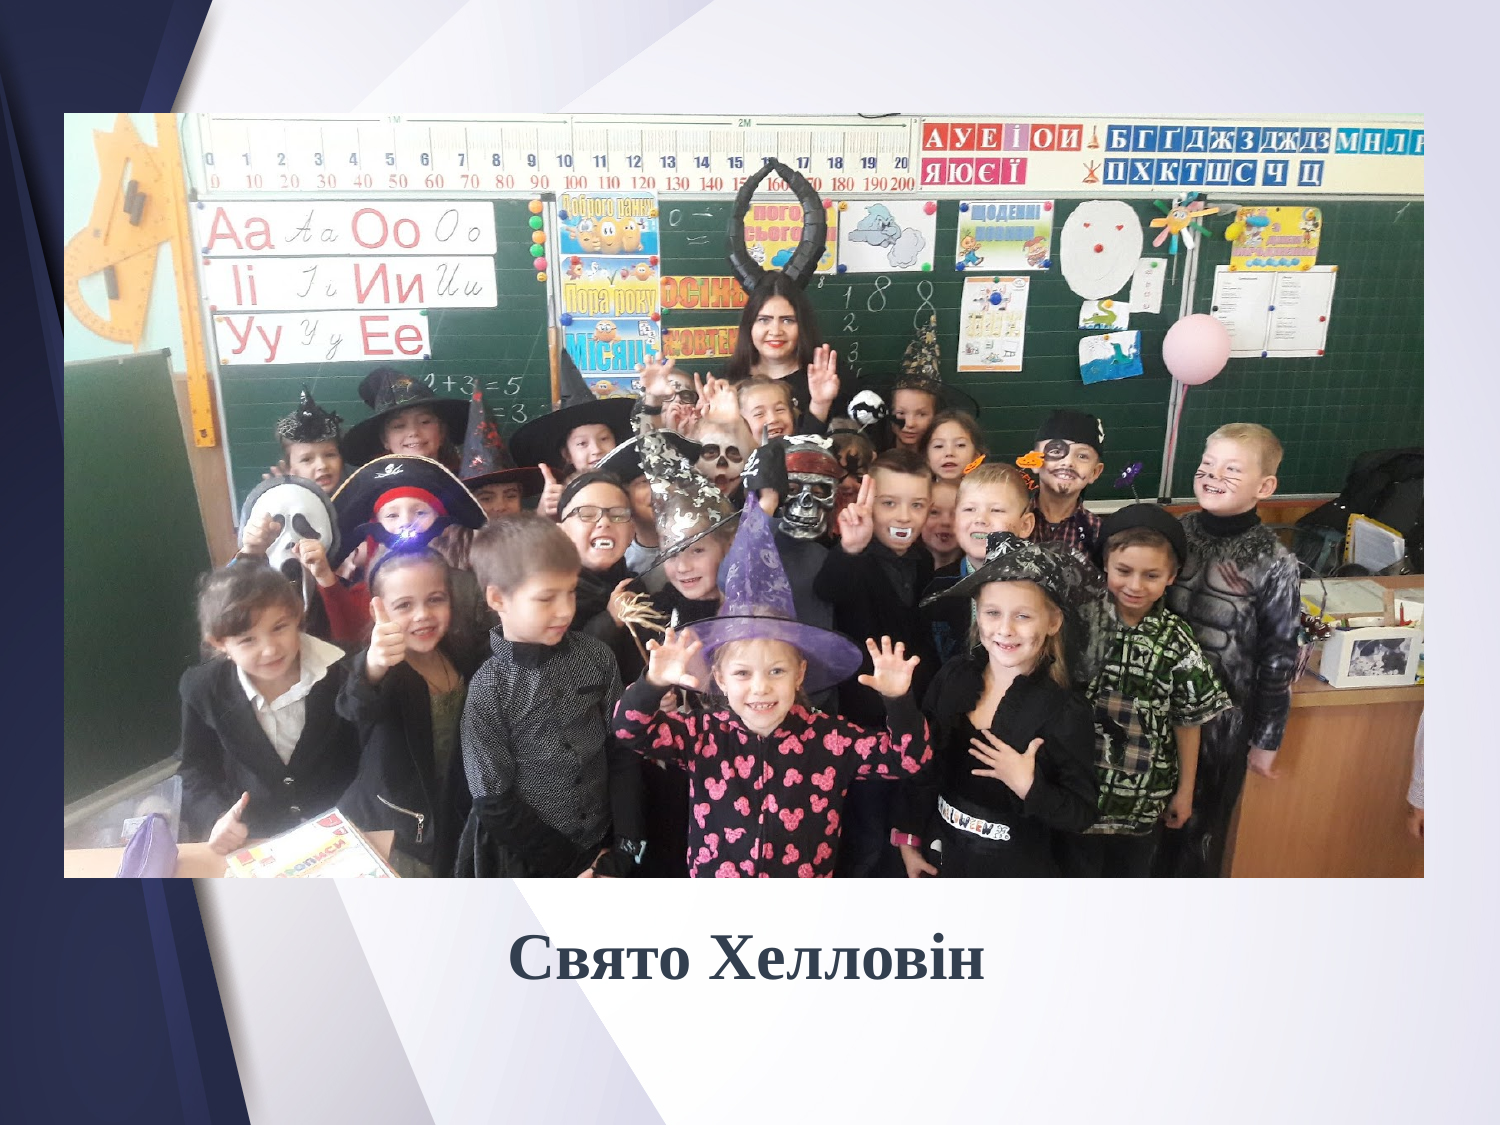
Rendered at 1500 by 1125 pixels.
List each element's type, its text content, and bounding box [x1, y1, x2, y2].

text_box Свято Хелловін [492, 905, 1002, 1000]
picture [0, 0, 1500, 1125]
